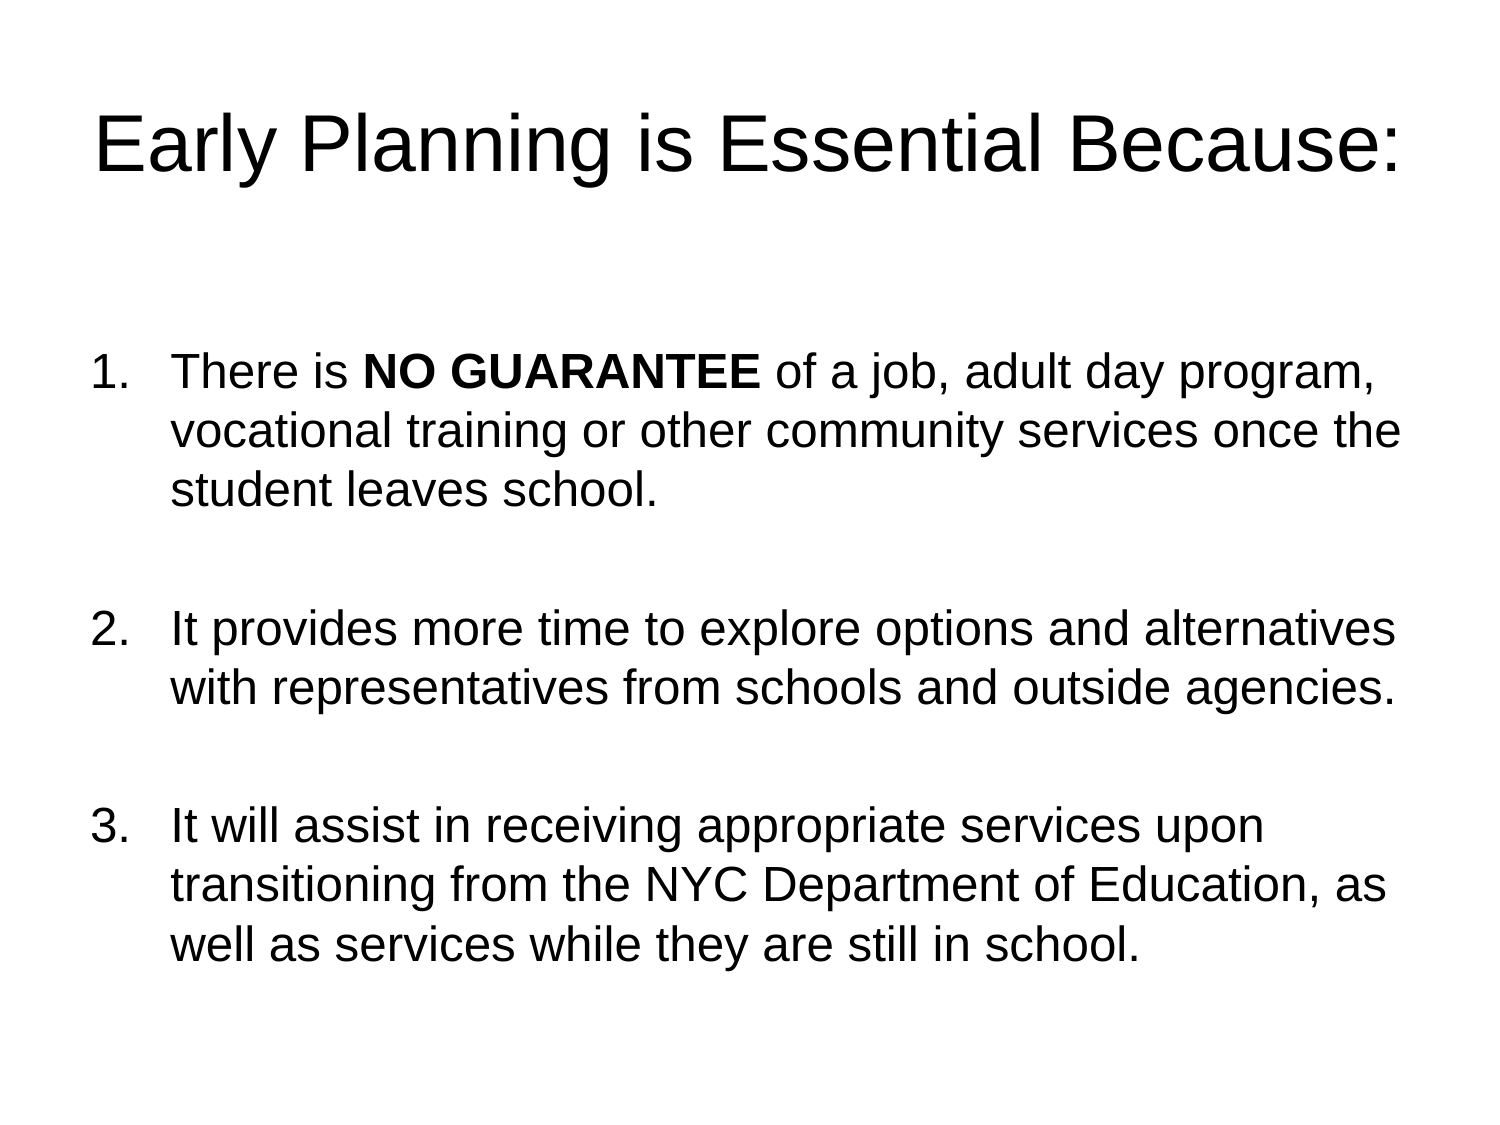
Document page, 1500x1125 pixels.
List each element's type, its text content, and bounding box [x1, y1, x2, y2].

title Early Planning is Essential Because: [75, 45, 1425, 233]
list There is NO GUARANTEE of a job, adult day program, vocational training or other community services once the student leaves school. It provides more time to explore options and alternatives with representatives from schools and outside agencies. It will assist in receiving appropriate services upon transitioning from the NYC Department of Education, as well as services while they are still in school. [75, 262, 1425, 1005]
